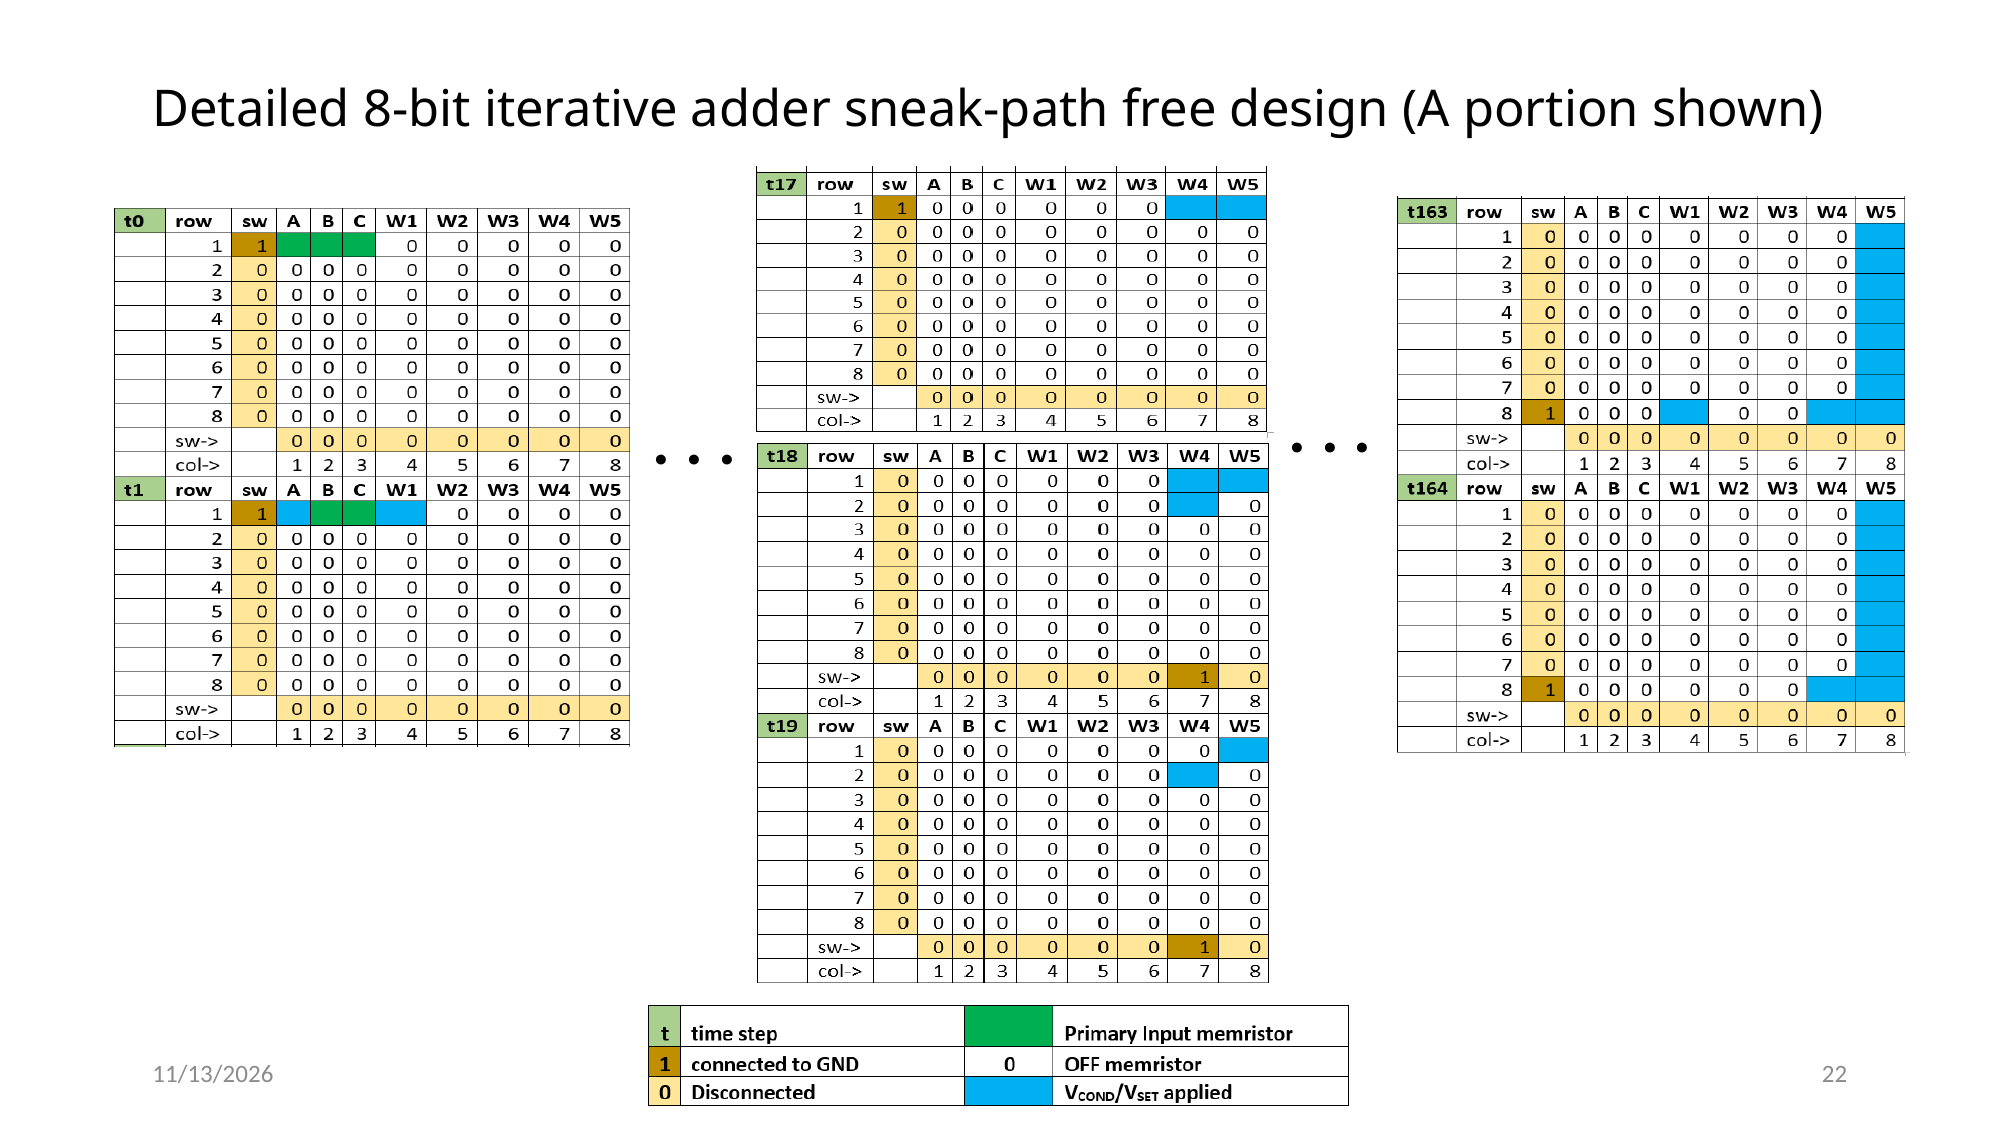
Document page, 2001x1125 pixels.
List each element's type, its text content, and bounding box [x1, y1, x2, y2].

picture [644, 997, 1356, 1113]
text_box . . . [1274, 378, 1391, 474]
title Detailed 8-bit iterative adder sneak-path free design (A portion shown) [137, 59, 1863, 161]
slide_number 22 [1412, 1042, 1863, 1103]
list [109, 196, 637, 747]
picture [1391, 196, 1910, 756]
text_box . . . [637, 390, 753, 485]
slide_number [137, 1042, 588, 1103]
picture [751, 166, 1274, 983]
